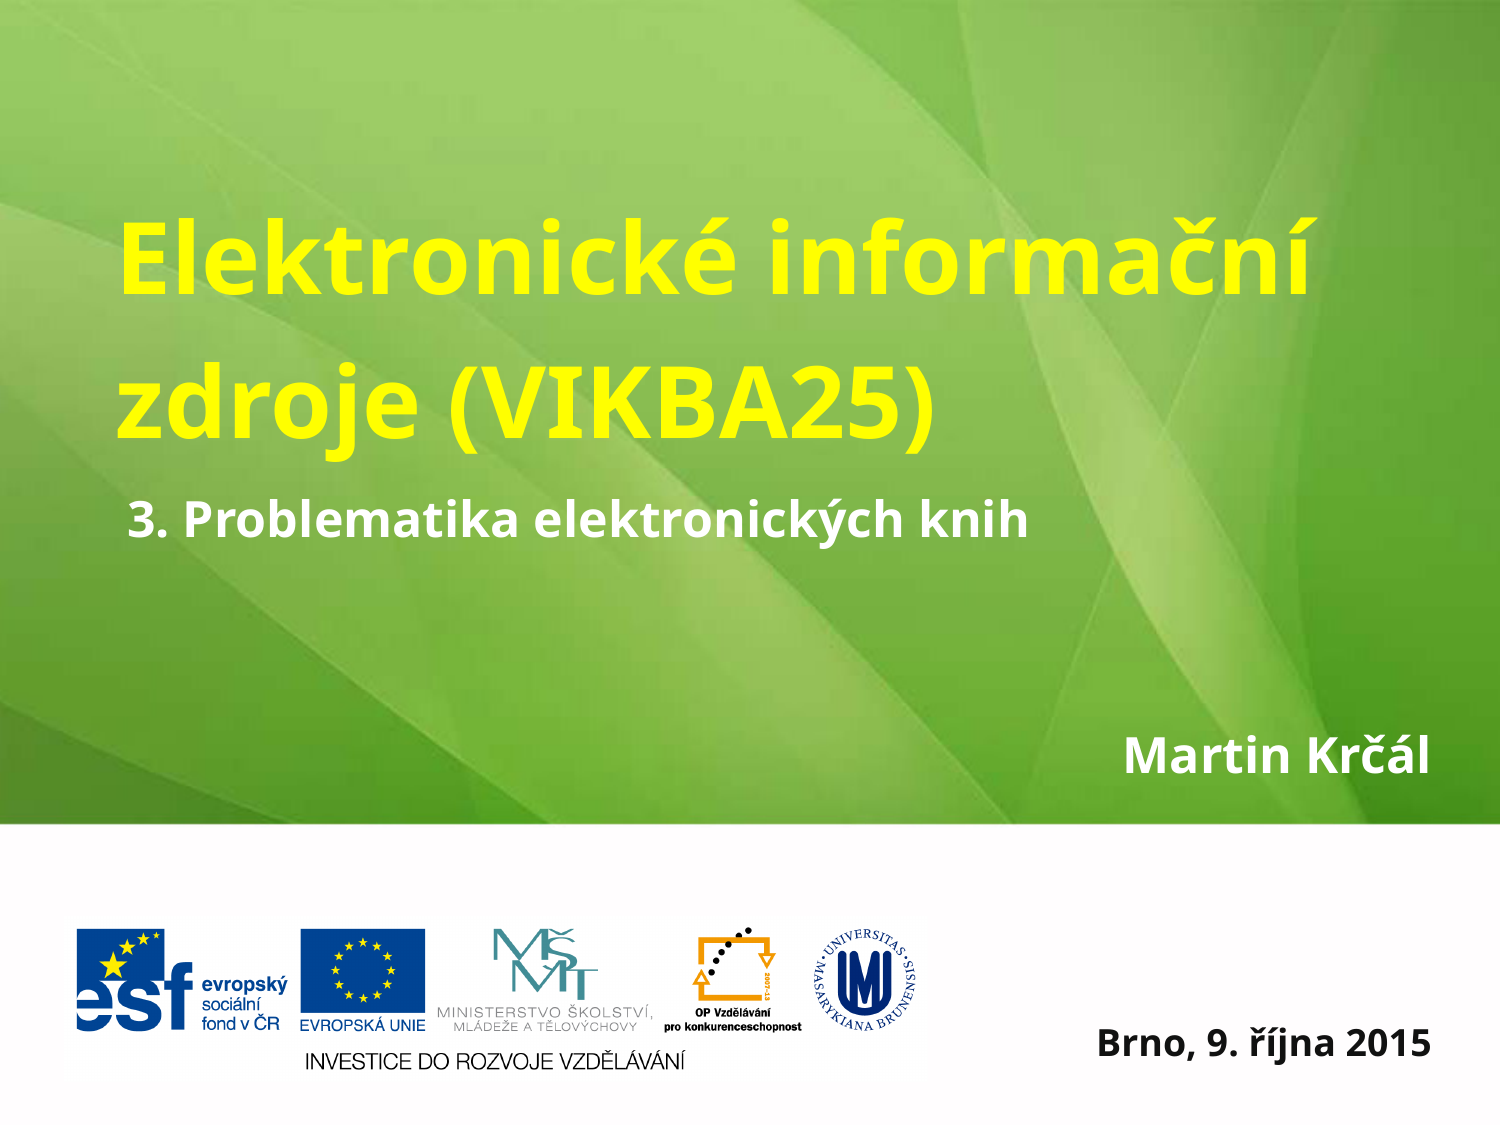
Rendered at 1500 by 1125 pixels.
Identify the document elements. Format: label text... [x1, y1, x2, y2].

text_box Brno, 9. října 2015 [932, 1011, 1447, 1072]
title Elektronické informační zdroje (VIKBA25) [100, 78, 1459, 551]
subtitle Martin Krčál [844, 716, 1447, 788]
text_box 3. Problematika elektronických knih [112, 479, 1424, 555]
picture [0, 0, 1500, 1125]
